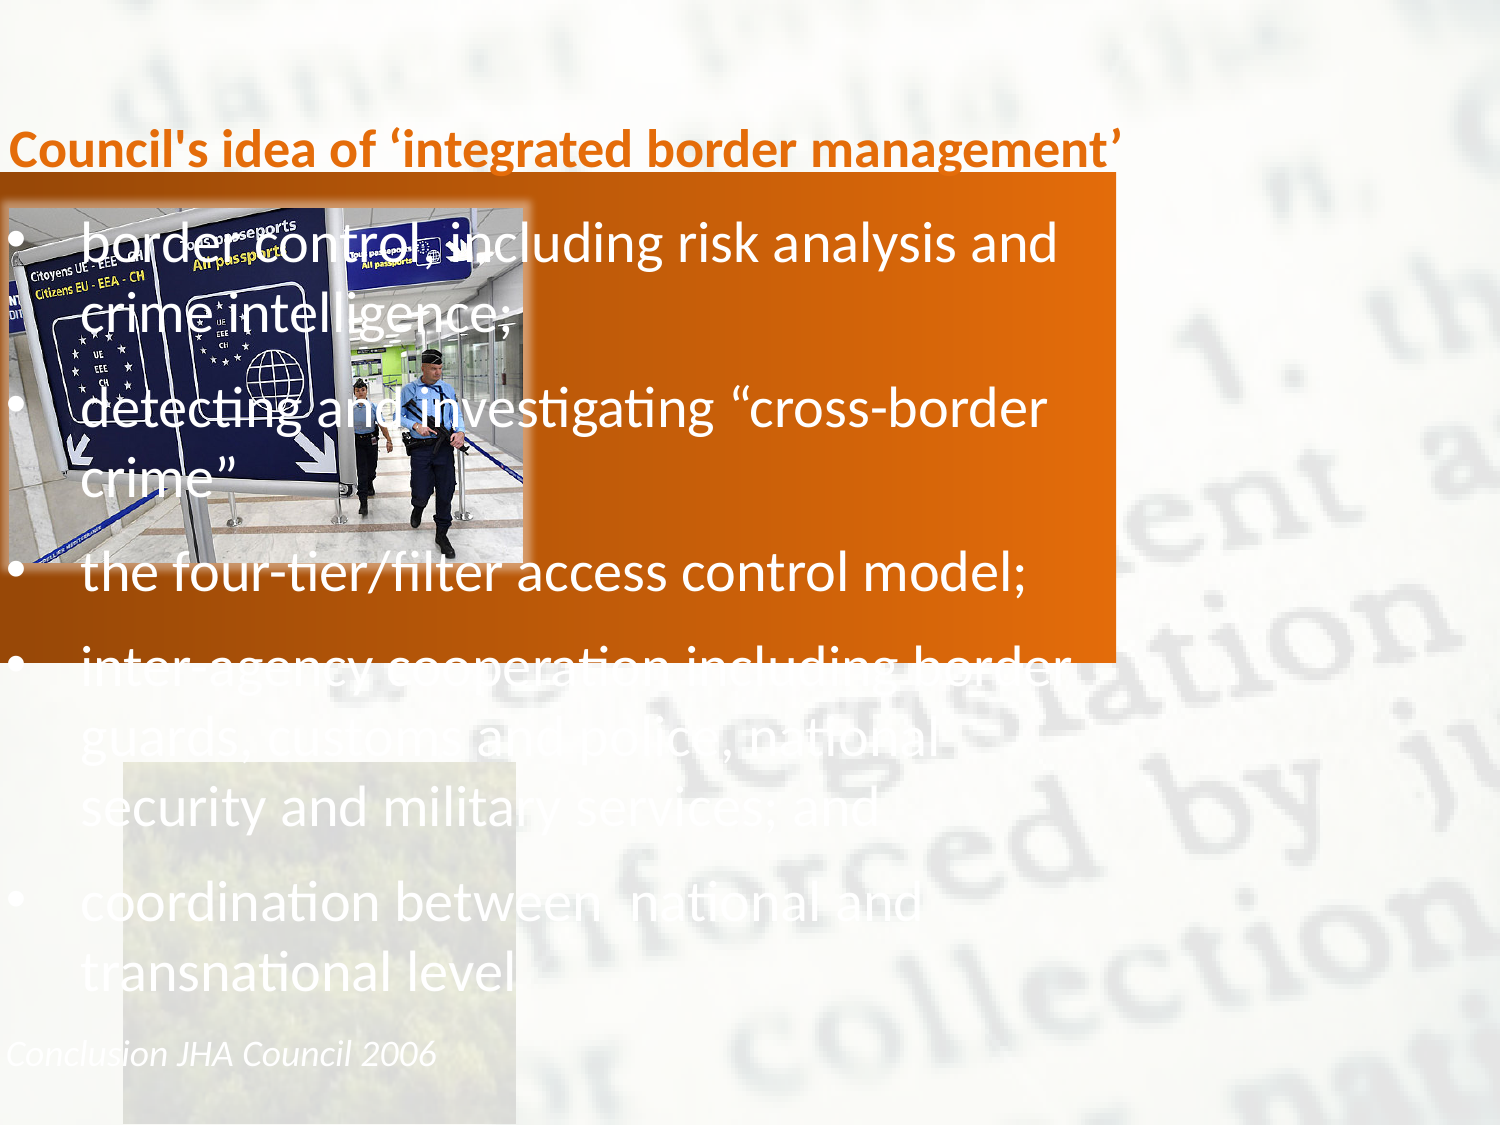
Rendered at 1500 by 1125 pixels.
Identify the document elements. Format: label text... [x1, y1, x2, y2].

text_box Leading statement for in-class debate of today: Member states should be allowed to (continue to) externalize reception and registration in neighbouring (third-state) countries [0, 196, 535, 203]
text_box [0, 171, 1118, 664]
picture [8, 207, 523, 563]
text_box border control, including risk analysis and crime intelligence; detecting and investigating “cross-border crime” the four-tier/filter access control model; inter-agency cooperation including border guards, customs and police, national security and military services; and coordination between national and transnational level Conclusion JHA Council 2006 [5, 203, 1081, 1074]
text_box Council's idea of ‘integrated border management’ [9, 113, 1176, 179]
picture [123, 761, 516, 1125]
